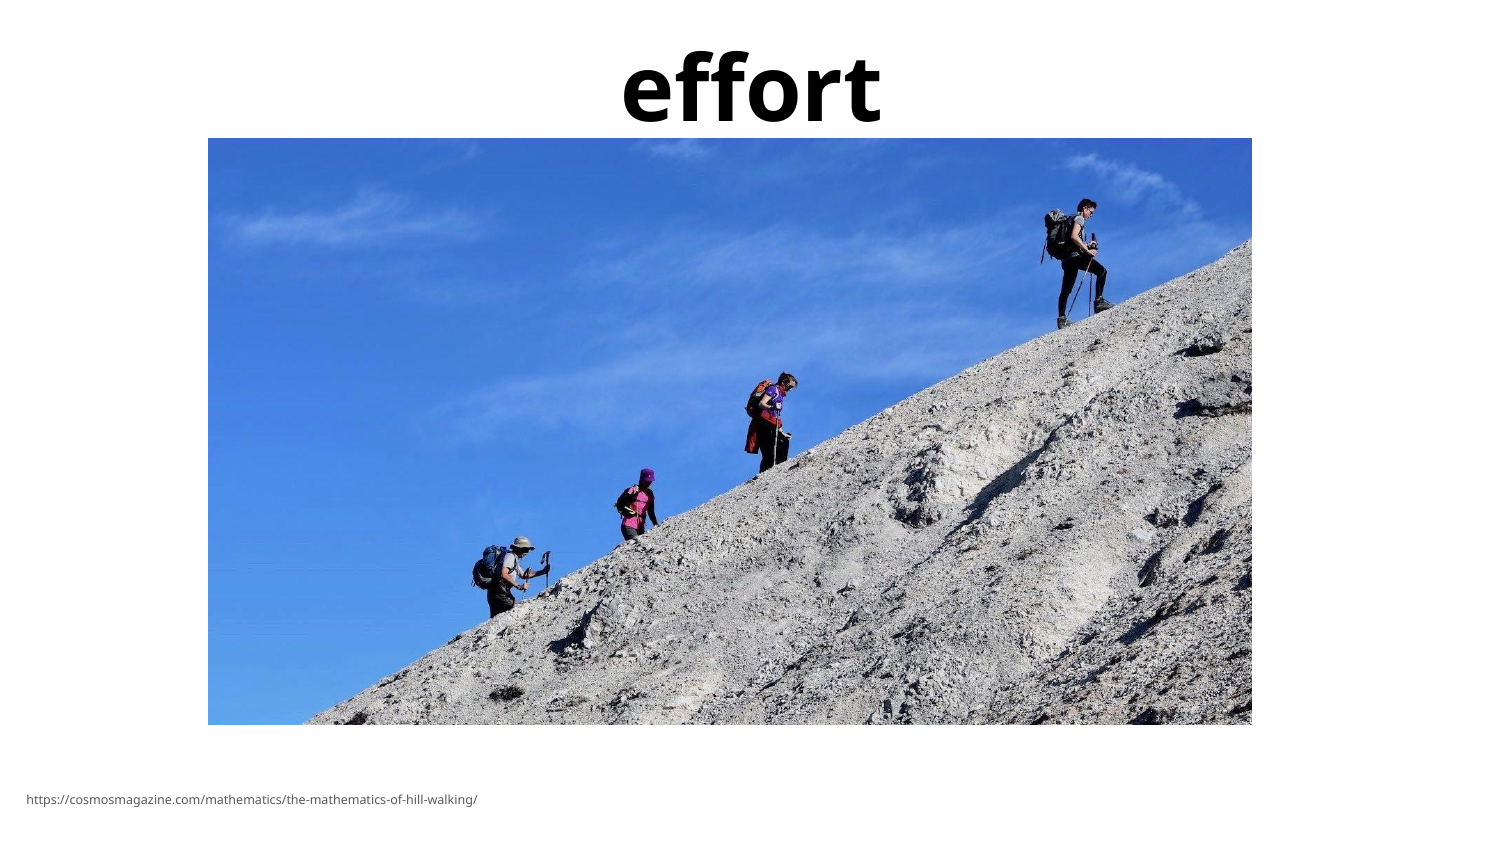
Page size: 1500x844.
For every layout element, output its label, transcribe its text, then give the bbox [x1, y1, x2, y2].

text_box effort [68, 32, 1435, 139]
picture [208, 137, 1252, 726]
list https://cosmosmagazine.com/mathematics/the-mathematics-of-hill-walking/ [11, 774, 1449, 819]
